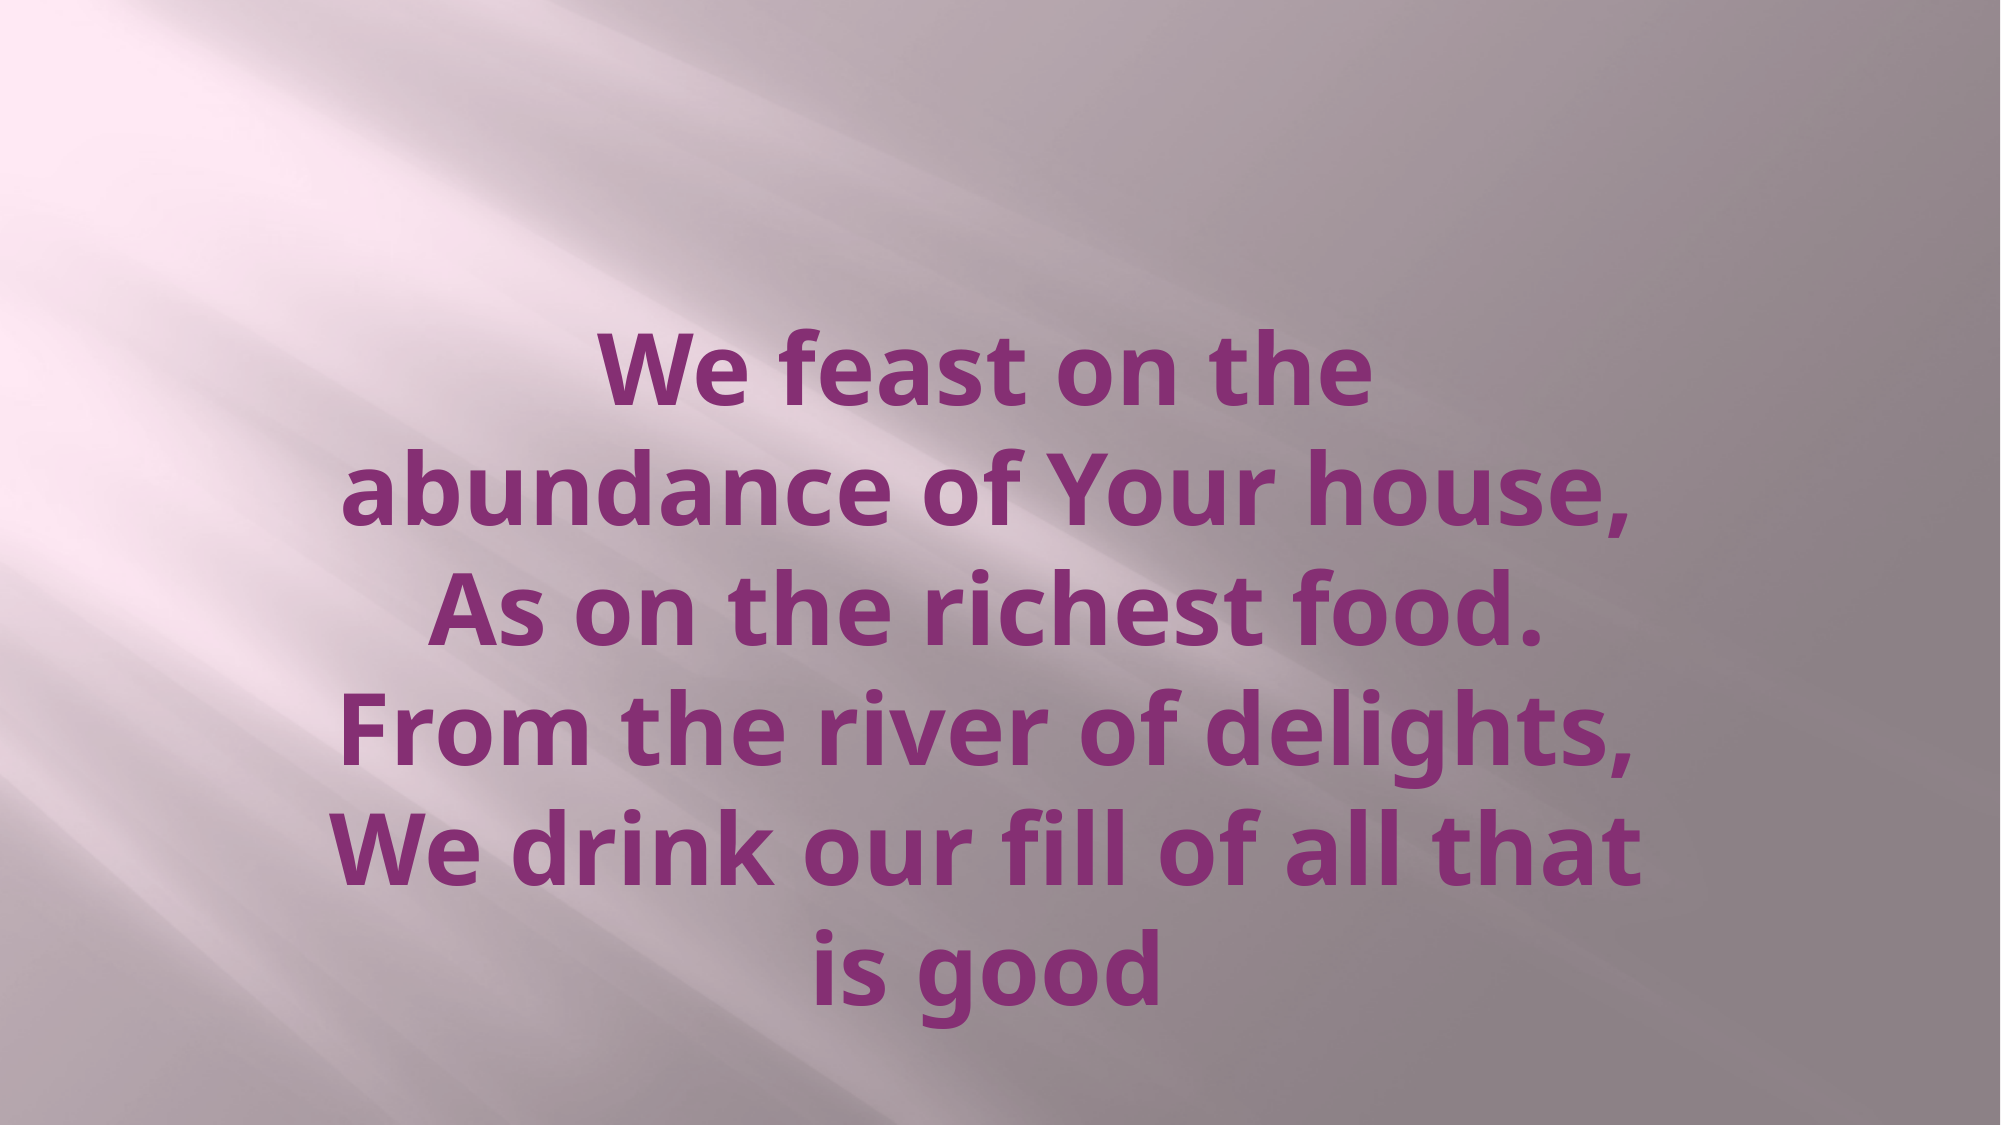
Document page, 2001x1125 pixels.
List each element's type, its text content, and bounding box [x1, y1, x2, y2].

title We feast on the abundance of Your house, As on the richest food. From the river of delights, We drink our fill of all that is good [312, 37, 1663, 1025]
